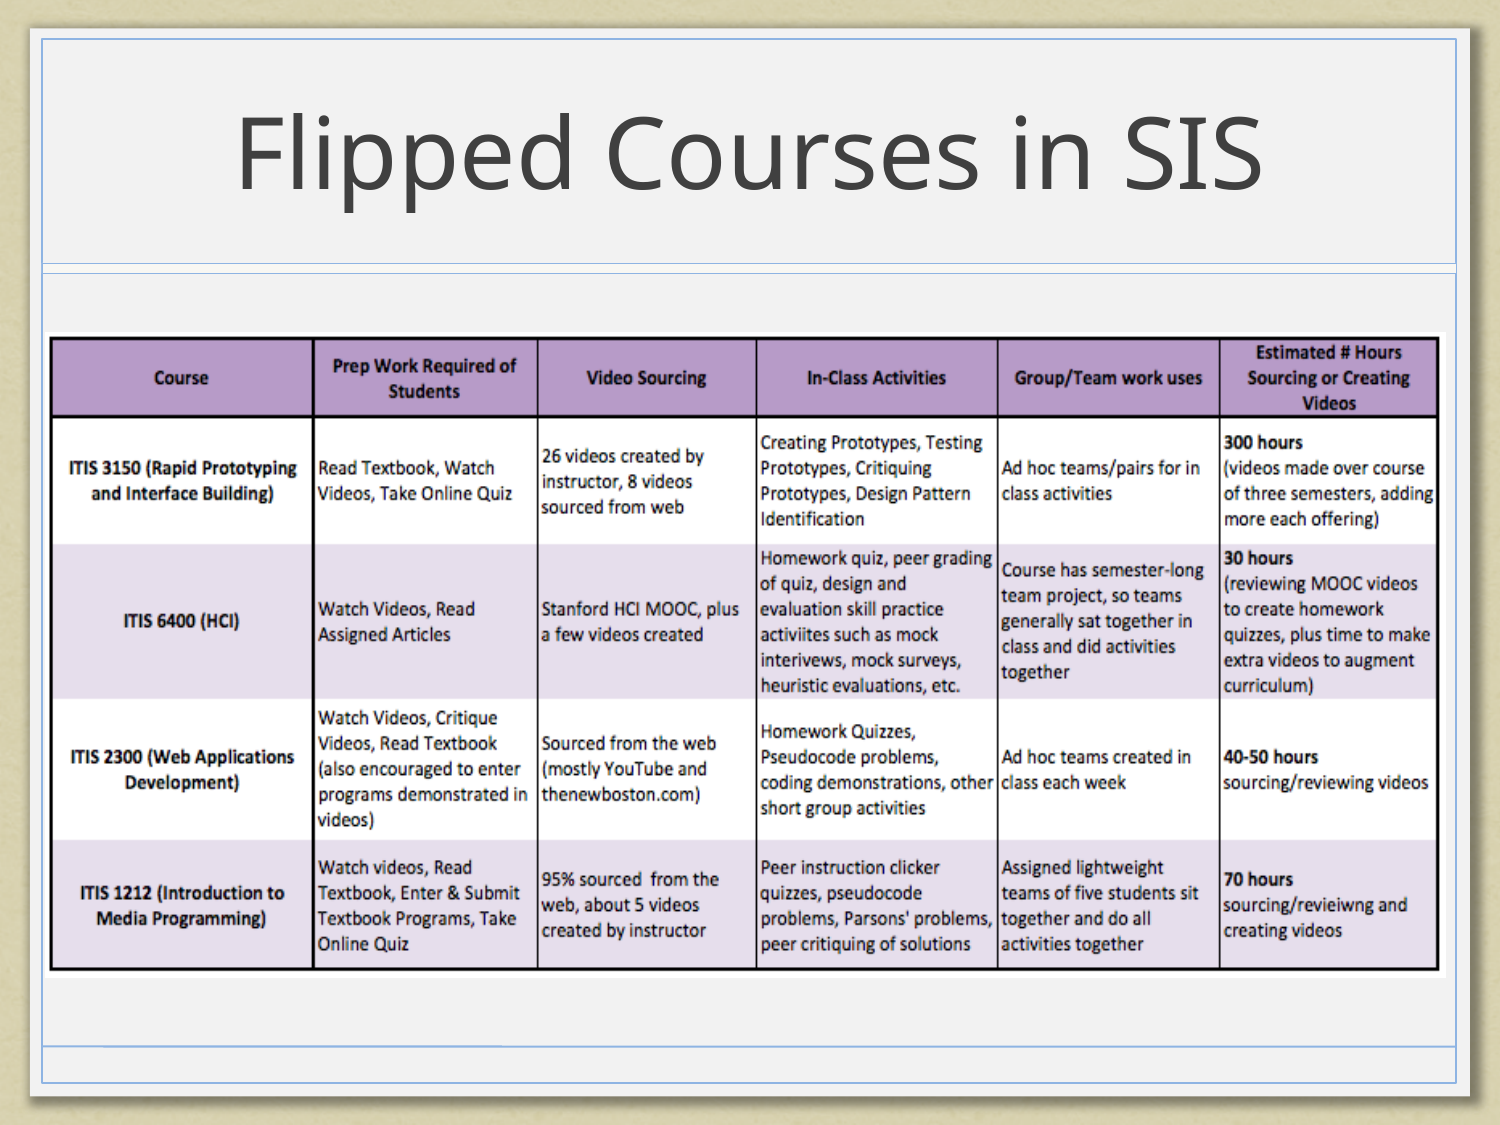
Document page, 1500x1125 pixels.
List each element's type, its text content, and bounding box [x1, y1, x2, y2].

title Flipped Courses in SIS [147, 40, 1353, 252]
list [45, 259, 1447, 1052]
